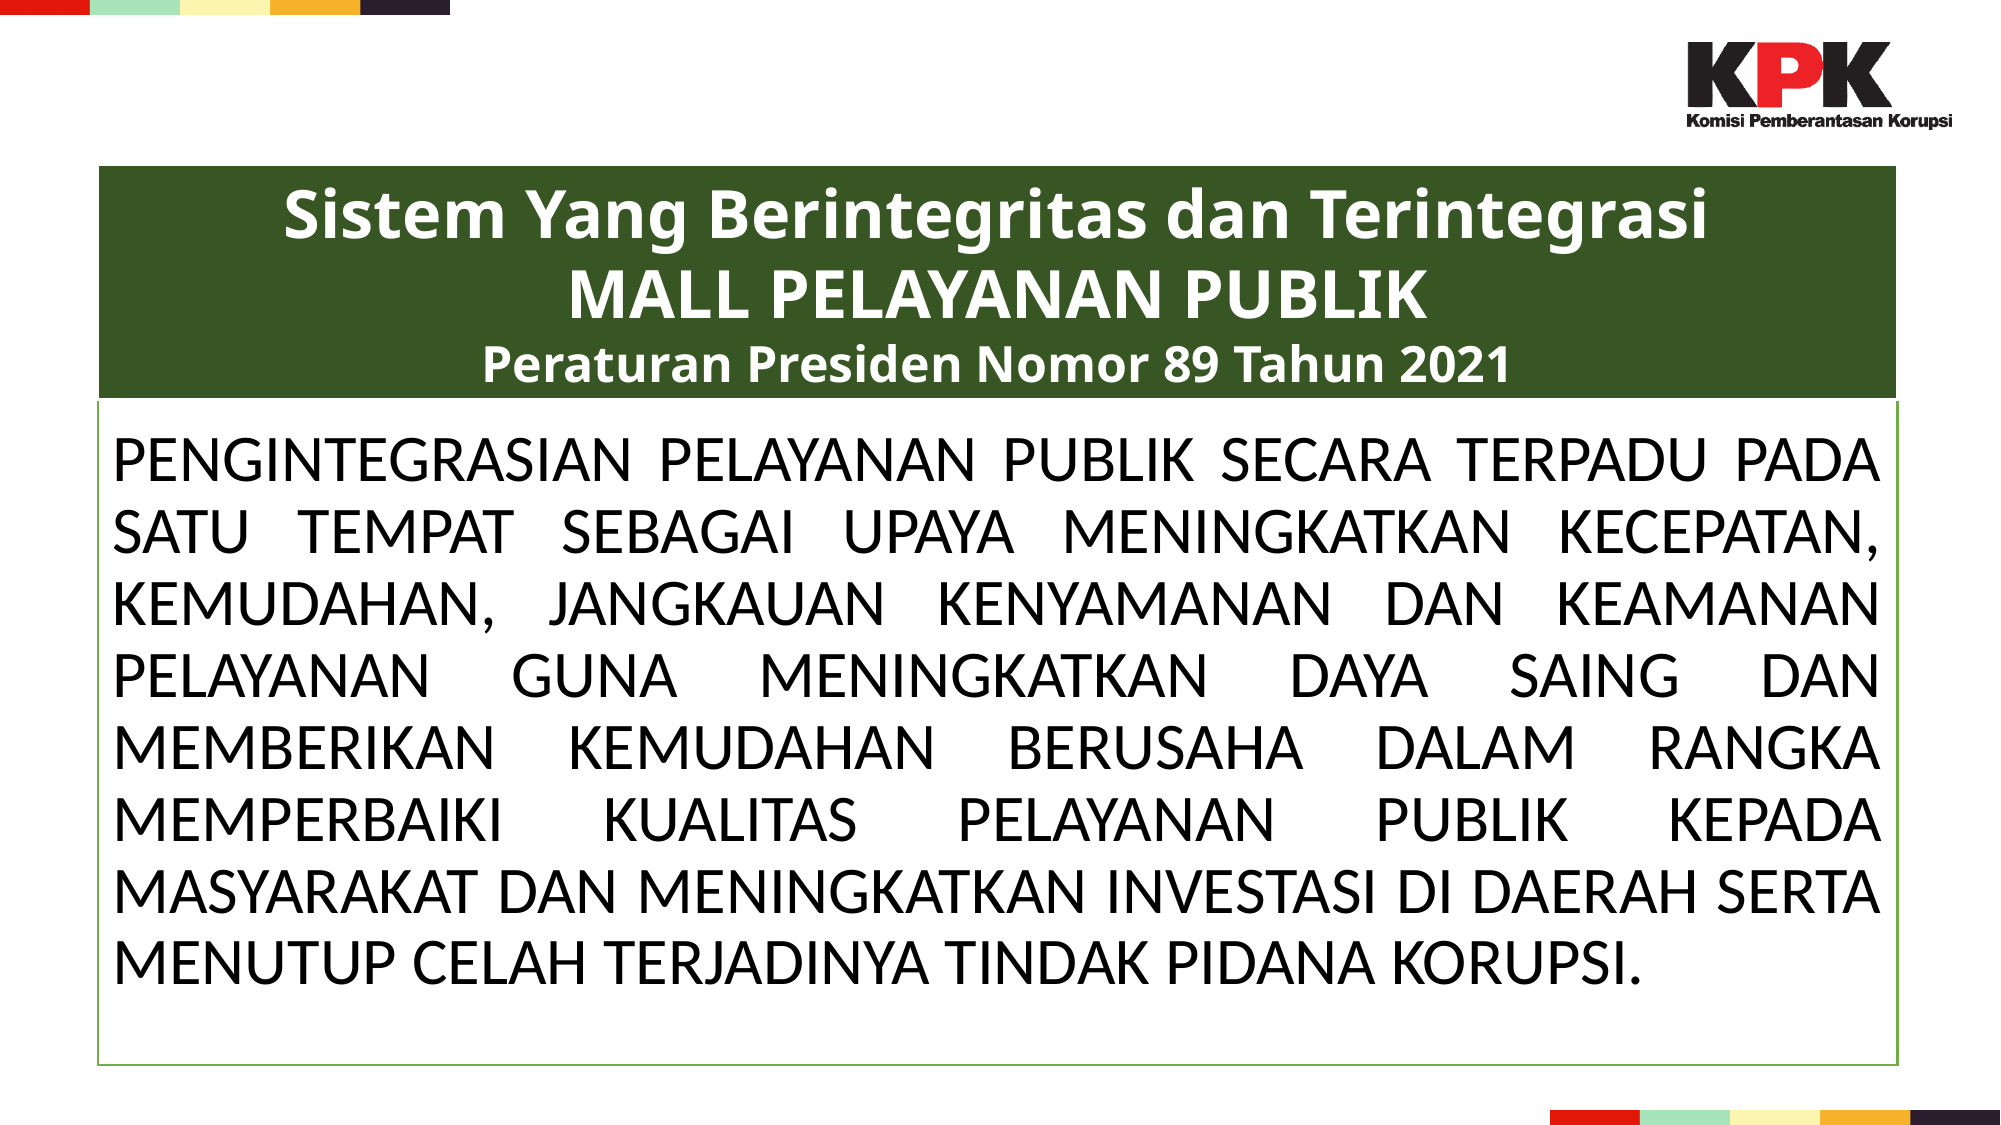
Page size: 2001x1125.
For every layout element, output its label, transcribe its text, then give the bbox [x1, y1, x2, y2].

text_box Sistem Yang Berintegritas dan Terintegrasi MALL PELAYANAN PUBLIK Peraturan Presiden Nomor 89 Tahun 2021 [96, 163, 1899, 401]
picture [1550, 1110, 2000, 1125]
picture [0, 0, 450, 15]
picture [1687, 42, 1952, 130]
text_box PENGINTEGRASIAN PELAYANAN PUBLIK SECARA TERPADU PADA SATU TEMPAT SEBAGAI UPAYA MENINGKATKAN KECEPATAN, KEMUDAHAN, JANGKAUAN KENYAMANAN DAN KEAMANAN PELAYANAN GUNA MENINGKATKAN DAYA SAING DAN MEMBERIKAN KEMUDAHAN BERUSAHA DALAM RANGKA MEMPERBAIKI KUALITAS PELAYANAN PUBLIK KEPADA MASYARAKAT DAN MENINGKATKAN INVESTASI DI DAERAH SERTA MENUTUP CELAH TERJADINYA TINDAK PIDANA KORUPSI. [97, 401, 1899, 1066]
